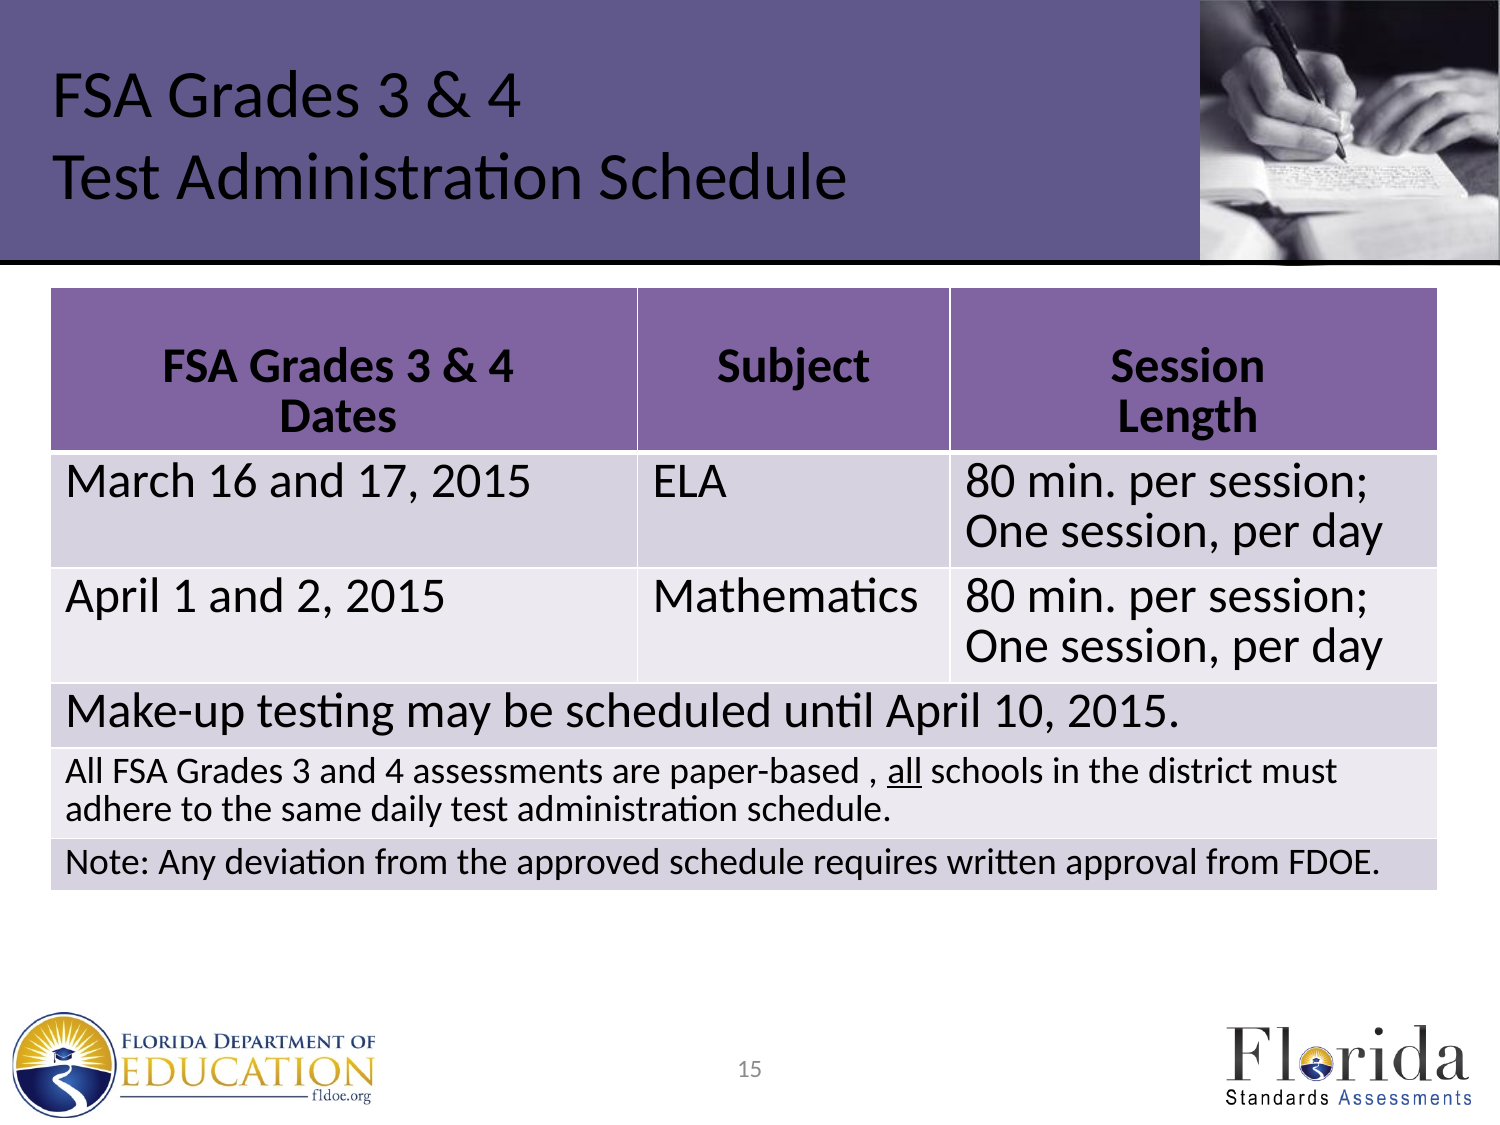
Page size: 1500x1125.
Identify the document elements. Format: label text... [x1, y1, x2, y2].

picture [12, 1012, 375, 1118]
table_header Session Length [951, 288, 1437, 450]
table_cell Note: Any deviation from the approved schedule requires written approval from FDOE. [51, 839, 1437, 890]
table_cell April 1 and 2, 2015 [51, 569, 637, 682]
slide_number 15 [512, 1037, 988, 1098]
table_cell 80 min. per session; One session, per day [951, 455, 1437, 567]
table_header FSA Grades 3 & 4 Dates [51, 288, 637, 450]
table_header Subject [638, 288, 949, 450]
picture [1226, 1025, 1471, 1105]
table_cell All FSA Grades 3 and 4 assessments are paper-based , all schools in the district must adhere to the same daily test administration schedule. [51, 749, 1437, 838]
table_cell Mathematics [638, 569, 949, 682]
table_cell ELA [638, 455, 949, 567]
picture [0, 0, 1500, 260]
table_cell 80 min. per session; One session, per day [951, 569, 1437, 682]
title FSA Grades 3 & 4 Test Administration Schedule [37, 41, 1150, 222]
table_cell March 16 and 17, 2015 [51, 455, 637, 567]
table_cell Make-up testing may be scheduled until April 10, 2015. [51, 684, 1437, 747]
